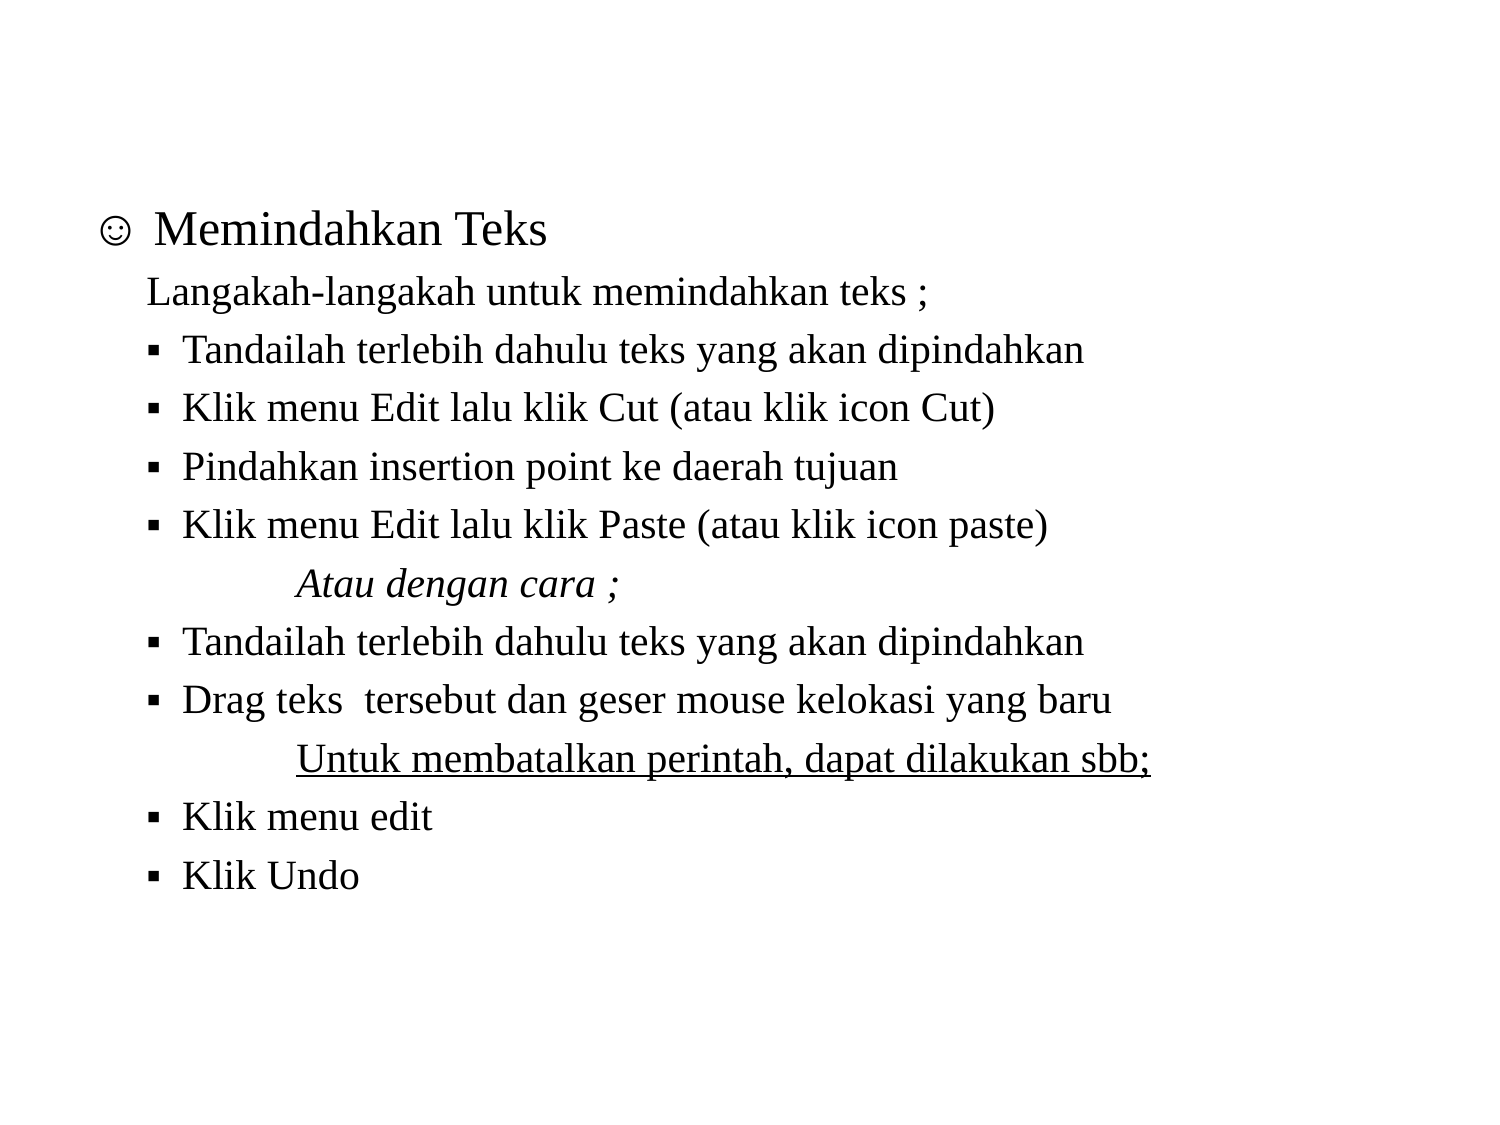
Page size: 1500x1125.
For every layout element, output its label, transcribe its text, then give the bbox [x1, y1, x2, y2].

list ☺ Memindahkan Teks Langakah-langakah untuk memindahkan teks ; ▪ Tandailah terlebih dahulu teks yang akan dipindahkan ▪ Klik menu Edit lalu klik Cut (atau klik icon Cut) ▪ Pindahkan insertion point ke daerah tujuan ▪ Klik menu Edit lalu klik Paste (atau klik icon paste) Atau dengan cara ; ▪ Tandailah terlebih dahulu teks yang akan dipindahkan ▪ Drag teks tersebut dan geser mouse kelokasi yang baru Untuk membatalkan perintah, dapat dilakukan sbb; ▪ Klik menu edit ▪ Klik Undo [75, 187, 1263, 983]
